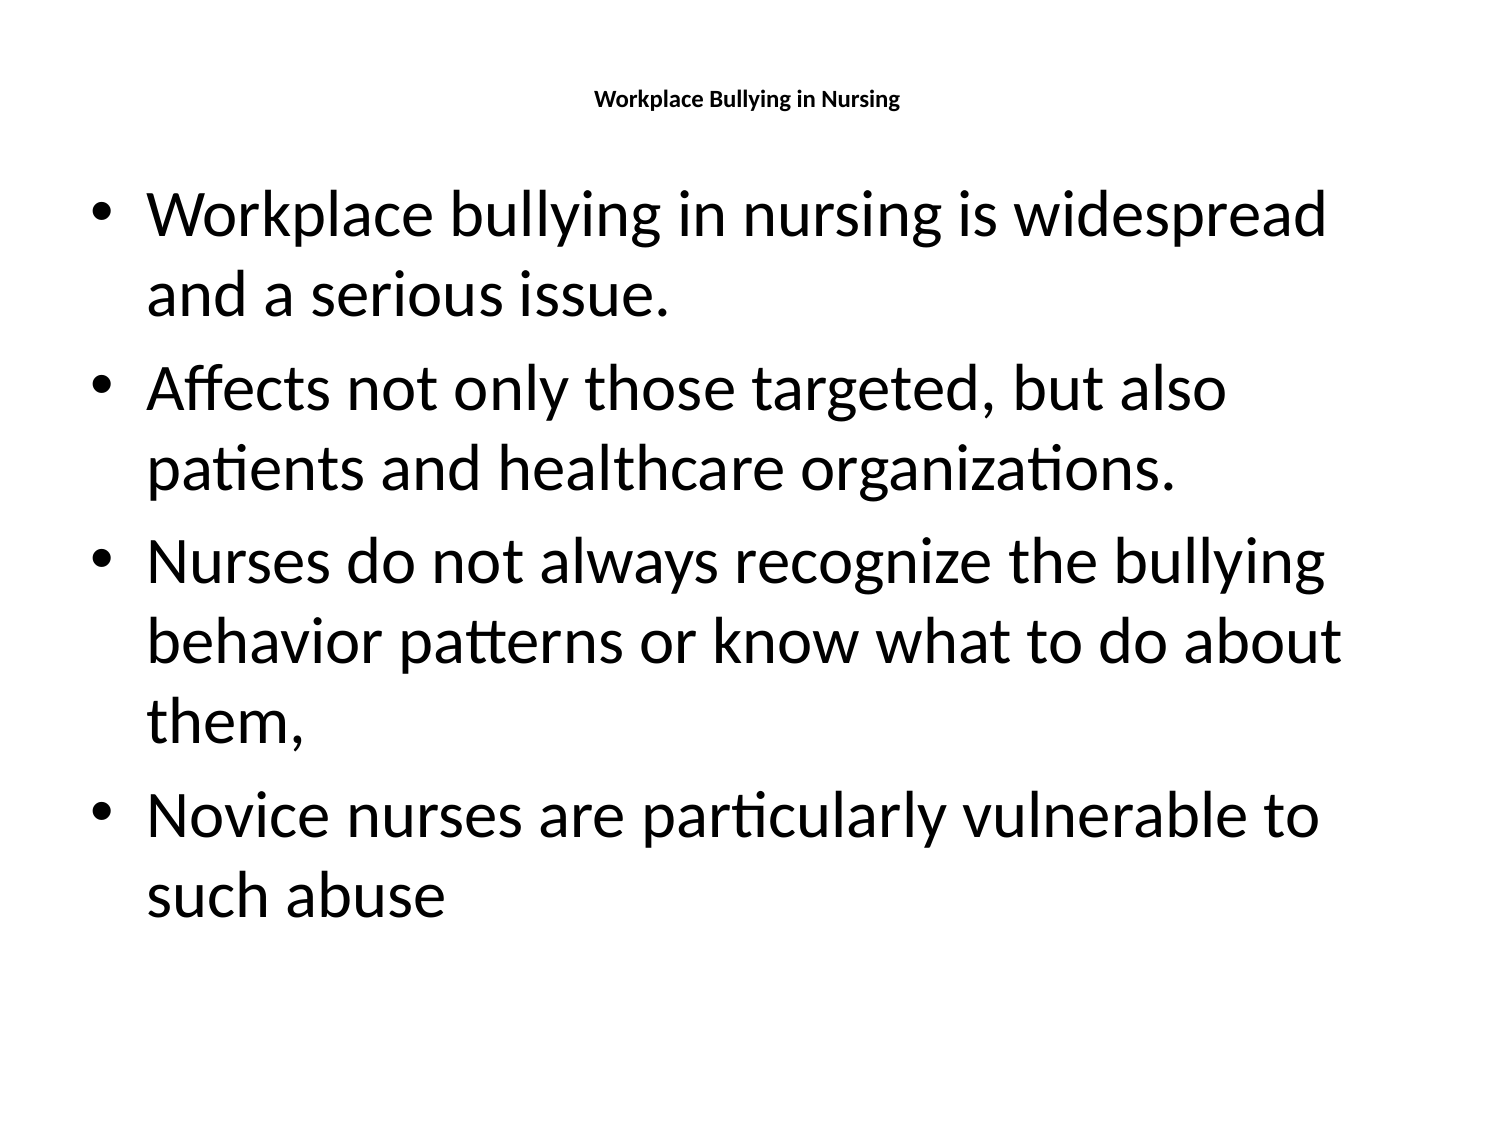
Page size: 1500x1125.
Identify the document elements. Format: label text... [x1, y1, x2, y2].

title Workplace Bullying in Nursing [75, 45, 1425, 150]
list Workplace bullying in nursing is widespread and a serious issue. Affects not only those targeted, but also patients and healthcare organizations. Nurses do not always recognize the bullying behavior patterns or know what to do about them, Novice nurses are particularly vulnerable to such abuse [75, 162, 1425, 1005]
